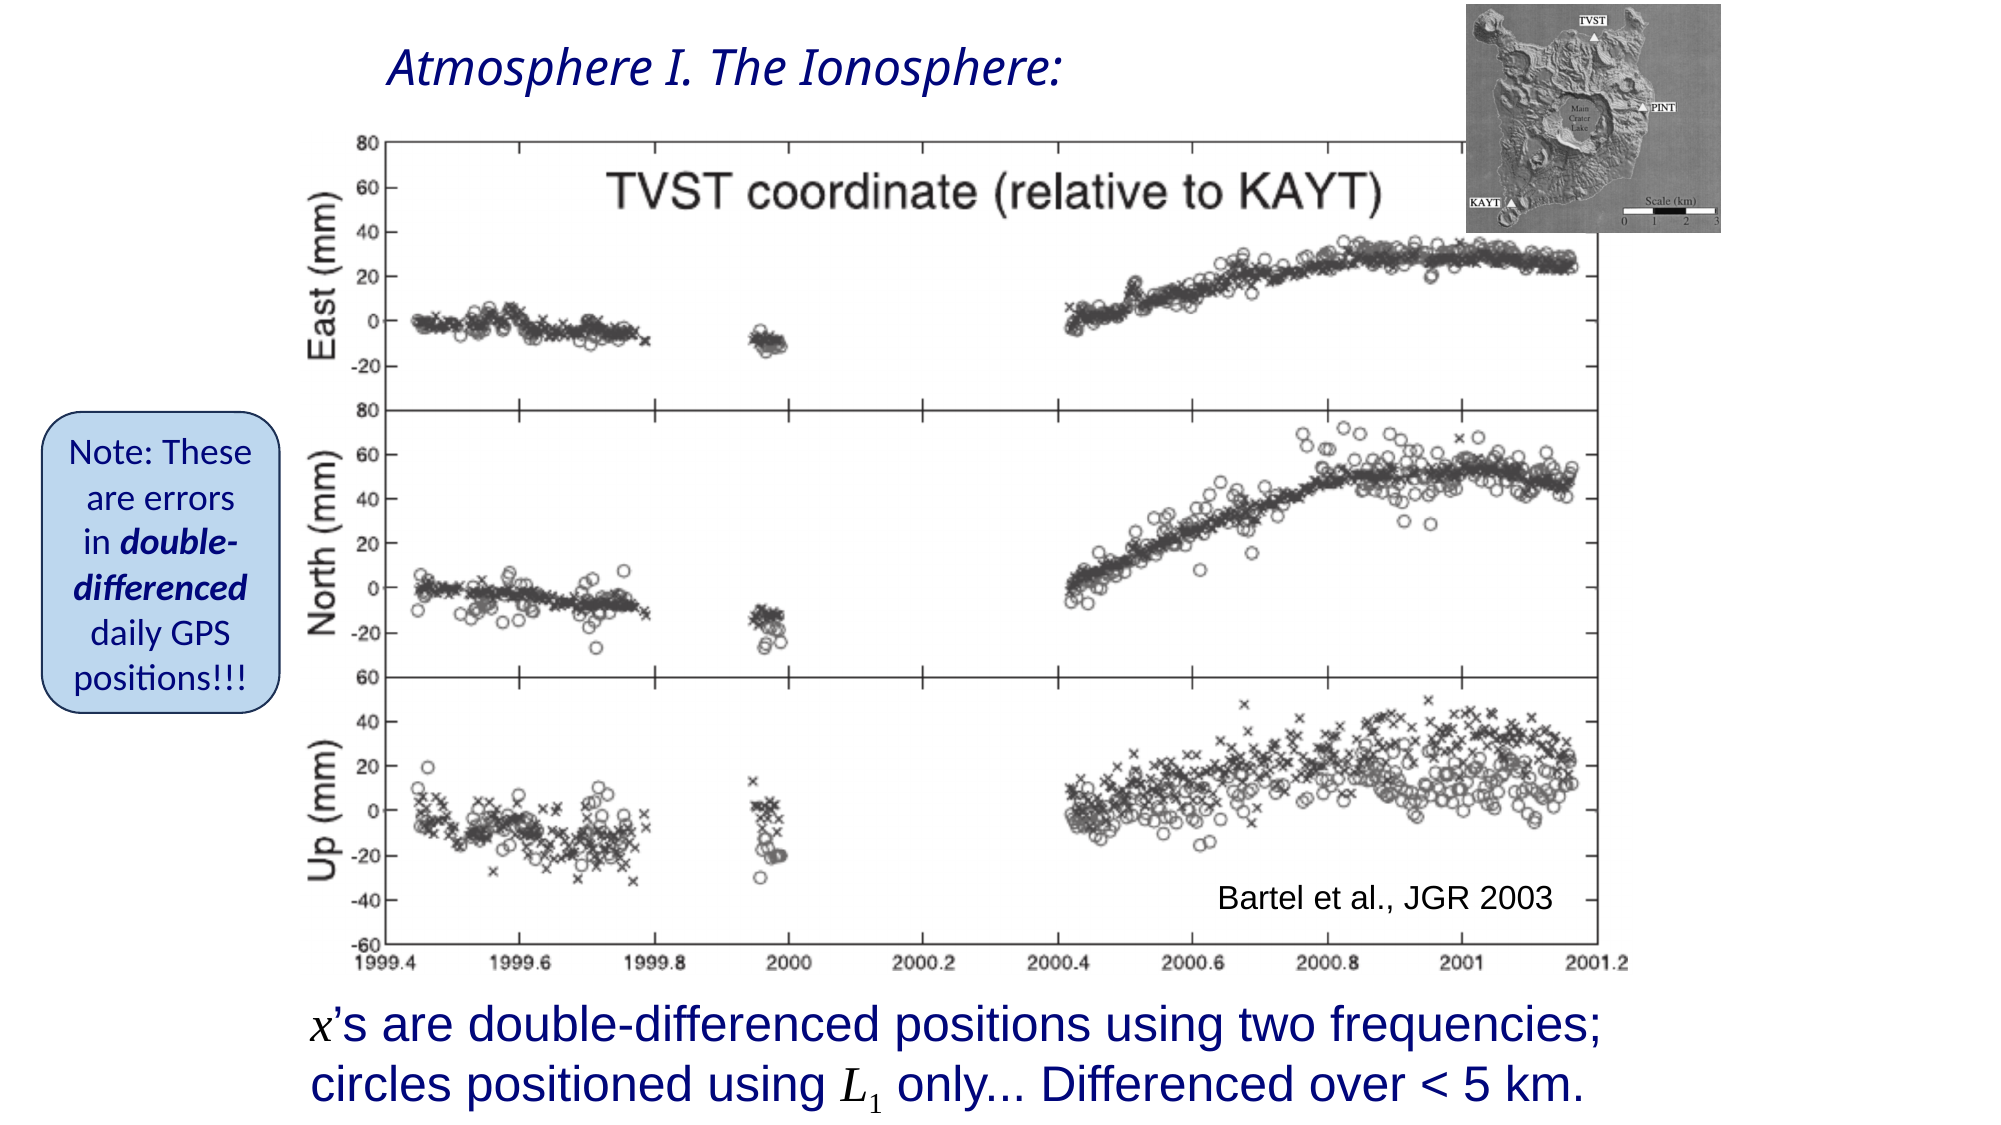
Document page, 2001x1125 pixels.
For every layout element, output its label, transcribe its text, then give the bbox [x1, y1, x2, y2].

picture [300, 4, 1721, 975]
text_box Note: These are errors in double-differenced daily GPS positions!!! [40, 410, 281, 714]
text_box x’s are double-differenced positions using two frequencies; circles positioned using L1 only... Differenced over < 5 km. [295, 983, 1619, 1125]
text_box Atmosphere I. The Ionosphere: [373, 28, 1079, 103]
